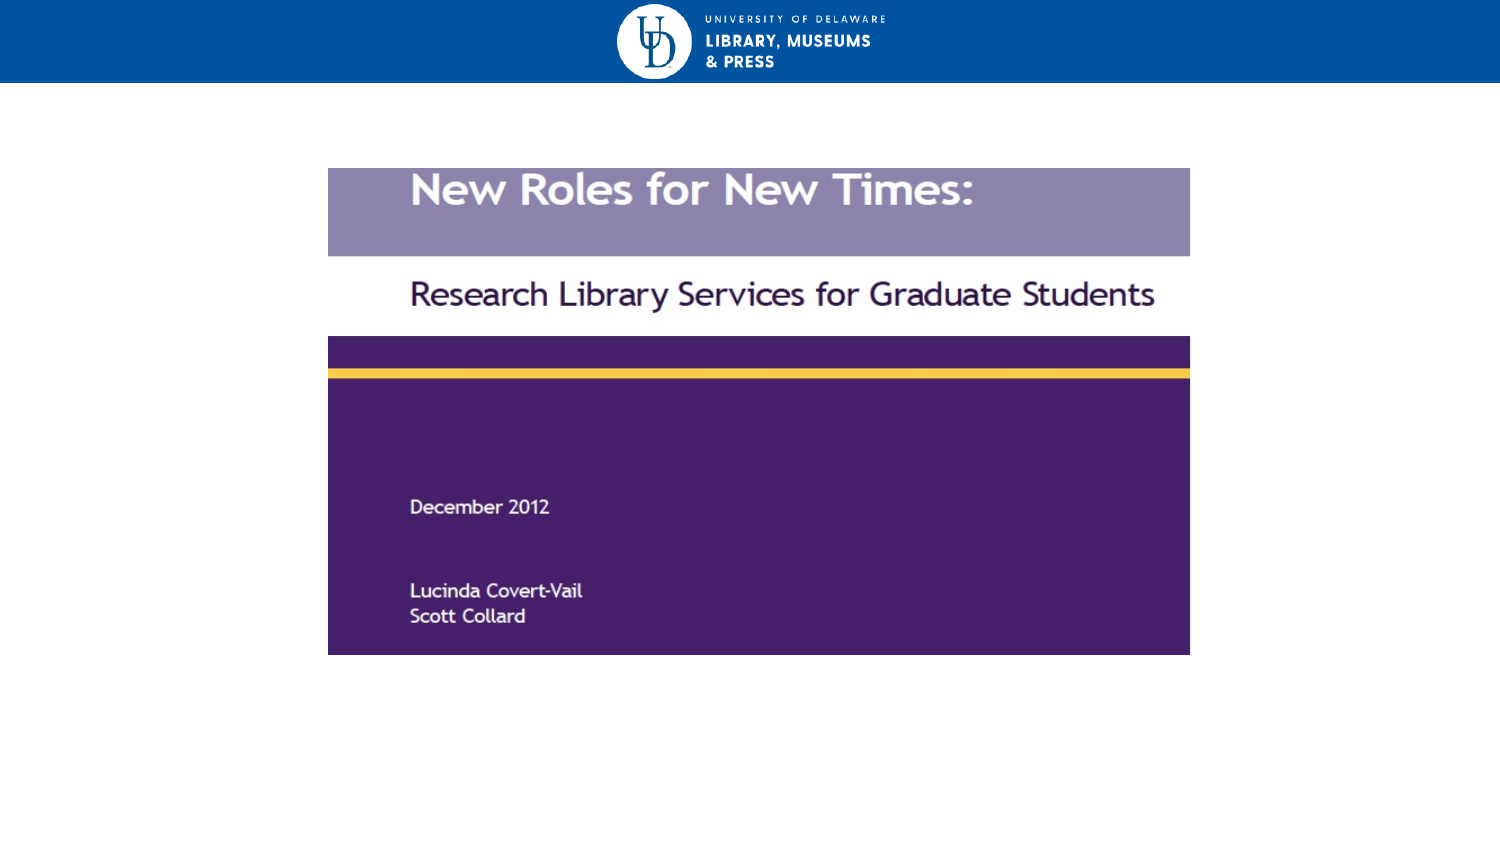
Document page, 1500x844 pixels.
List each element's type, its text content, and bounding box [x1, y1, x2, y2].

title ARL New Roles for New Times [75, 150, 1425, 272]
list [327, 168, 1191, 667]
picture [0, 0, 1500, 844]
